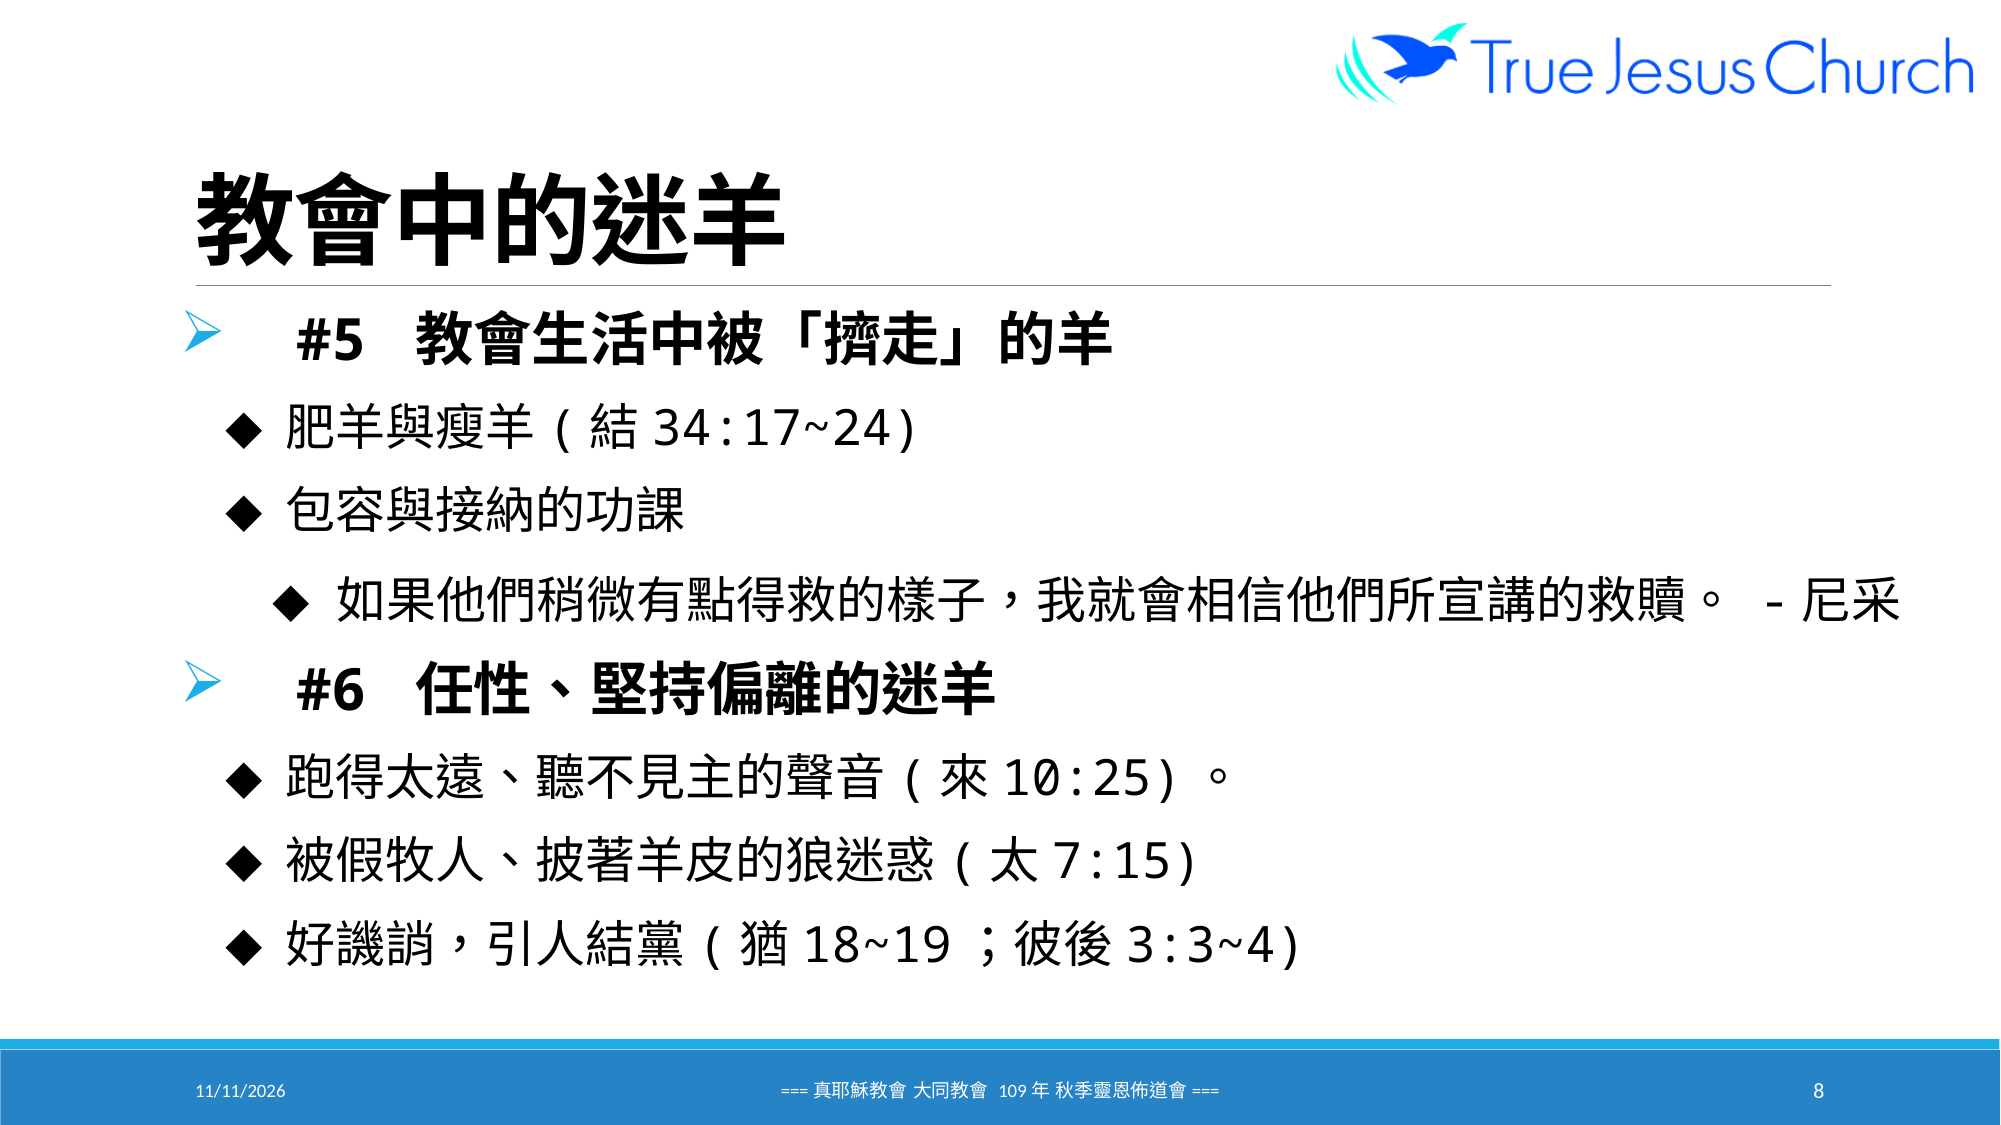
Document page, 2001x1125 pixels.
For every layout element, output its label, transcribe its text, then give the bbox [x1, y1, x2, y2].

slide_number 8 [1624, 1059, 1840, 1120]
list #5 教會生活中被「擠走」的羊 ◆ 肥羊與瘦羊(結34:17~24) ◆ 包容與接納的功課 ◆ 如果他們稍微有點得救的樣子，我就會相信他們所宣講的救贖。 -尼采 #6 任性、堅持偏離的迷羊 ◆ 跑得太遠、聽不見主的聲音(來10:25)。 ◆ 被假牧人、披著羊皮的狼迷惑(太7:15) ◆ 好譏誚，引人結黨(猶18~19；彼後3:3~4) [180, 302, 1918, 1018]
footer ===真耶穌教會 大同教會 109年 秋季靈恩佈道會=== [604, 1059, 1396, 1120]
title 教會中的迷羊 [180, 128, 1830, 285]
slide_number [180, 1059, 586, 1120]
picture [1317, 0, 2000, 119]
